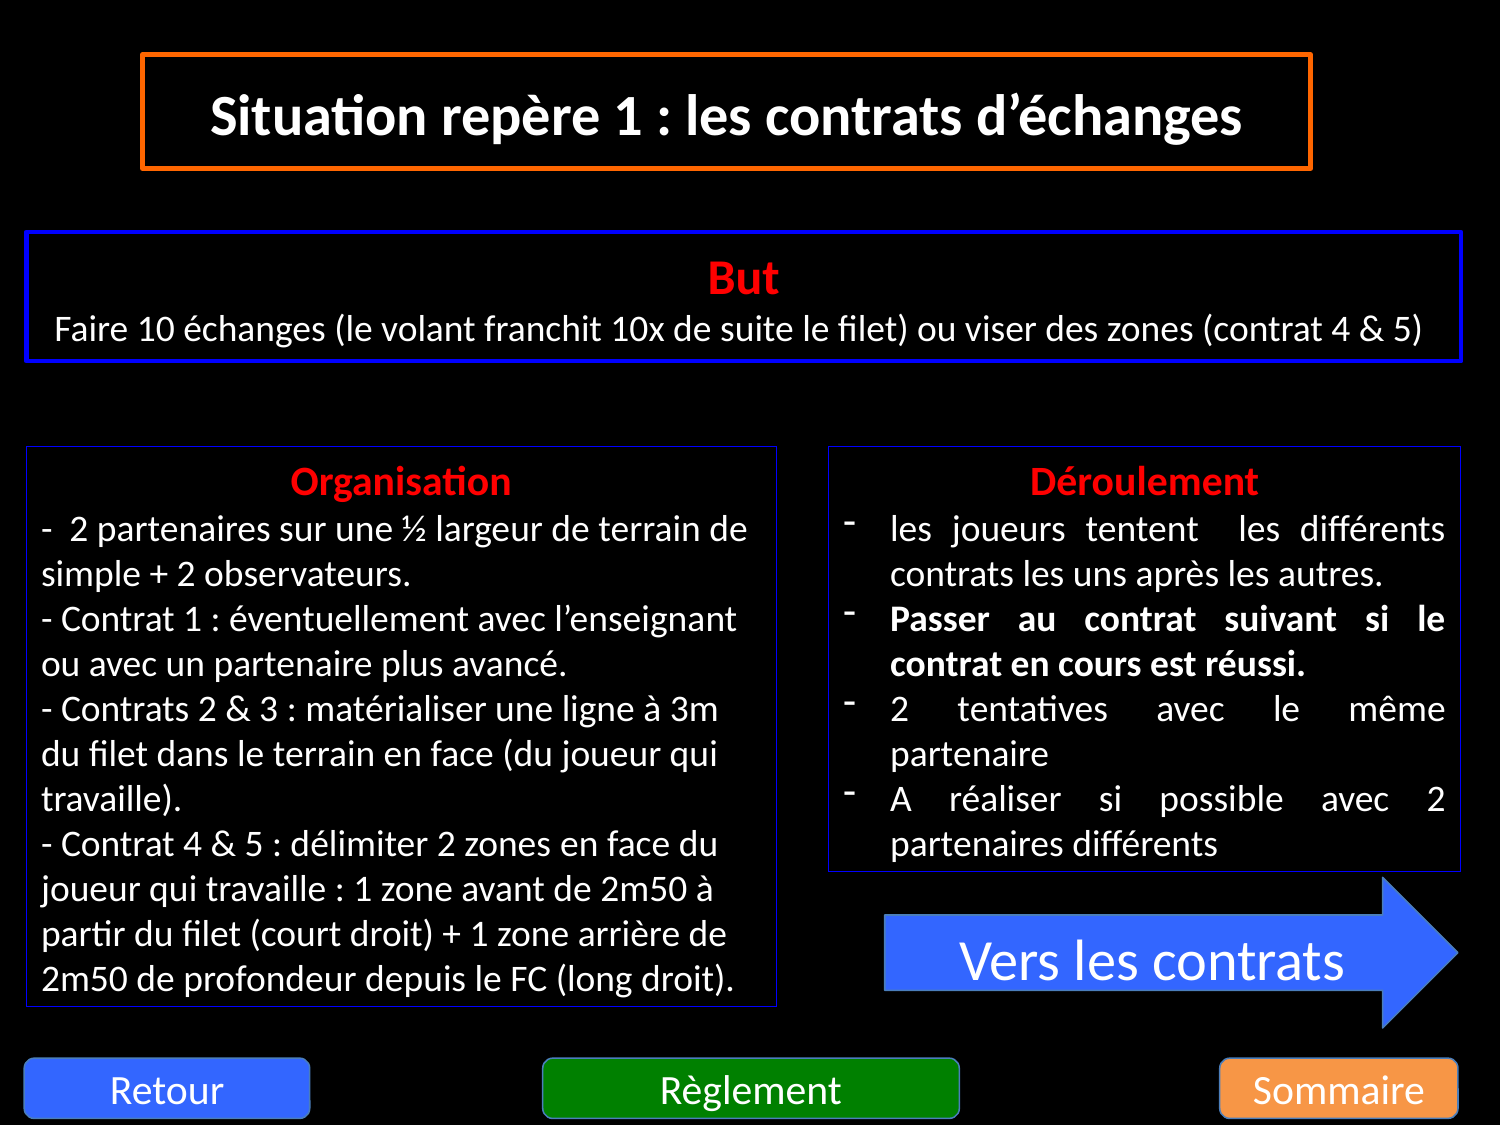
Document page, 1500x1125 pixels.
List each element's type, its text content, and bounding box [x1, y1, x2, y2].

text_box Organisation - 2 partenaires sur une ½ largeur de terrain de simple + 2 observateurs. - Contrat 1 : éventuellement avec l’enseignant ou avec un partenaire plus avancé. - Contrats 2 & 3 : matérialiser une ligne à 3m du filet dans le terrain en face (du joueur qui travaille). - Contrat 4 & 5 : délimiter 2 zones en face du joueur qui travaille : 1 zone avant de 2m50 à partir du filet (court droit) + 1 zone arrière de 2m50 de profondeur depuis le FC (long droit). [26, 446, 777, 1007]
text_box Règlement [541, 1057, 961, 1120]
text_box Déroulement les joueurs tentent les différents contrats les uns après les autres. Passer au contrat suivant si le contrat en cours est réussi. 2 tentatives avec le même partenaire A réaliser si possible avec 2 partenaires différents [828, 446, 1461, 872]
text_box But Faire 10 échanges (le volant franchit 10x de suite le filet) ou viser des zones (contrat 4 & 5) [26, 231, 1462, 362]
text_box Retour [23, 1057, 311, 1120]
text_box Vers les contrats [883, 876, 1459, 1029]
text_box Situation repère 1 : les contrats d’échanges [142, 54, 1311, 169]
text_box Sommaire [1218, 1057, 1459, 1120]
